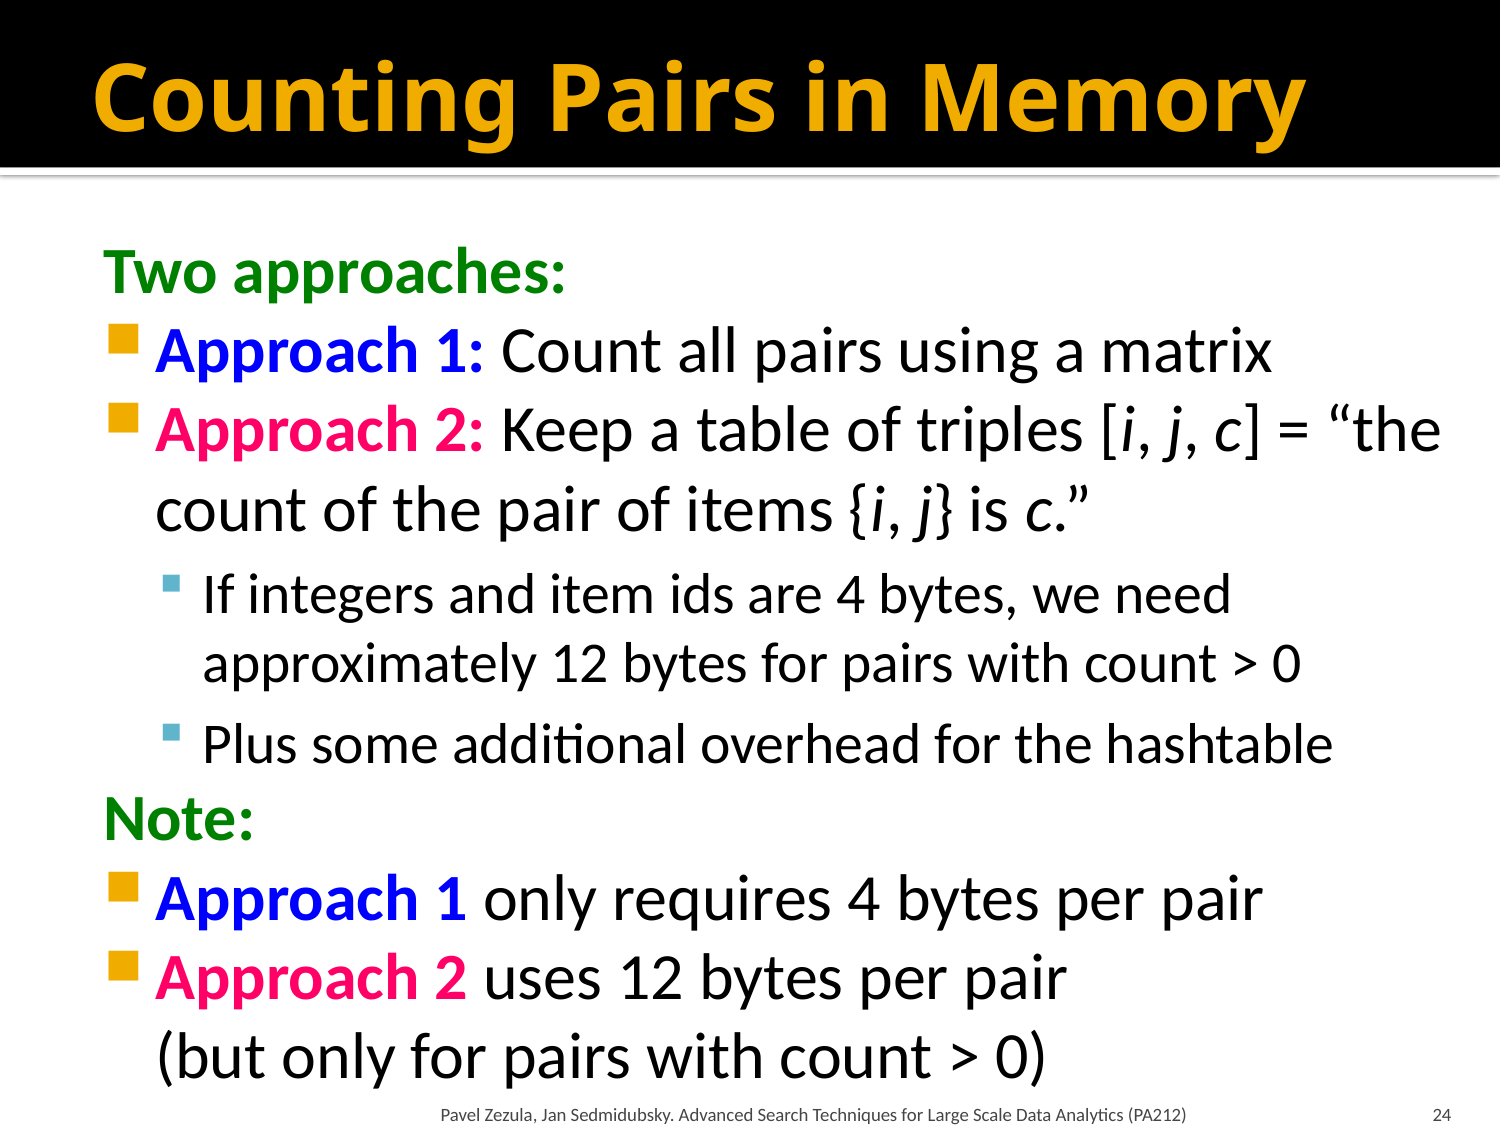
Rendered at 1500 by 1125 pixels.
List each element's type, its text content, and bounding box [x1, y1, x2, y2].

title Counting Pairs in Memory [75, 12, 1425, 175]
footer Pavel Zezula, Jan Sedmidubsky. Advanced Search Techniques for Large Scale Data Analytics (PA212) [433, 1080, 1337, 1125]
slide_number 24 [1345, 1080, 1467, 1125]
list Two approaches: Approach 1: Count all pairs using a matrix Approach 2: Keep a table of triples [i, j, c] = “the count of the pair of items {i, j} is c.” If integers and item ids are 4 bytes, we need approximately 12 bytes for pairs with count > 0 Plus some additional overhead for the hashtable Note: Approach 1 only requires 4 bytes per pair Approach 2 uses 12 bytes per pair (but only for pairs with count > 0) [75, 212, 1463, 1100]
